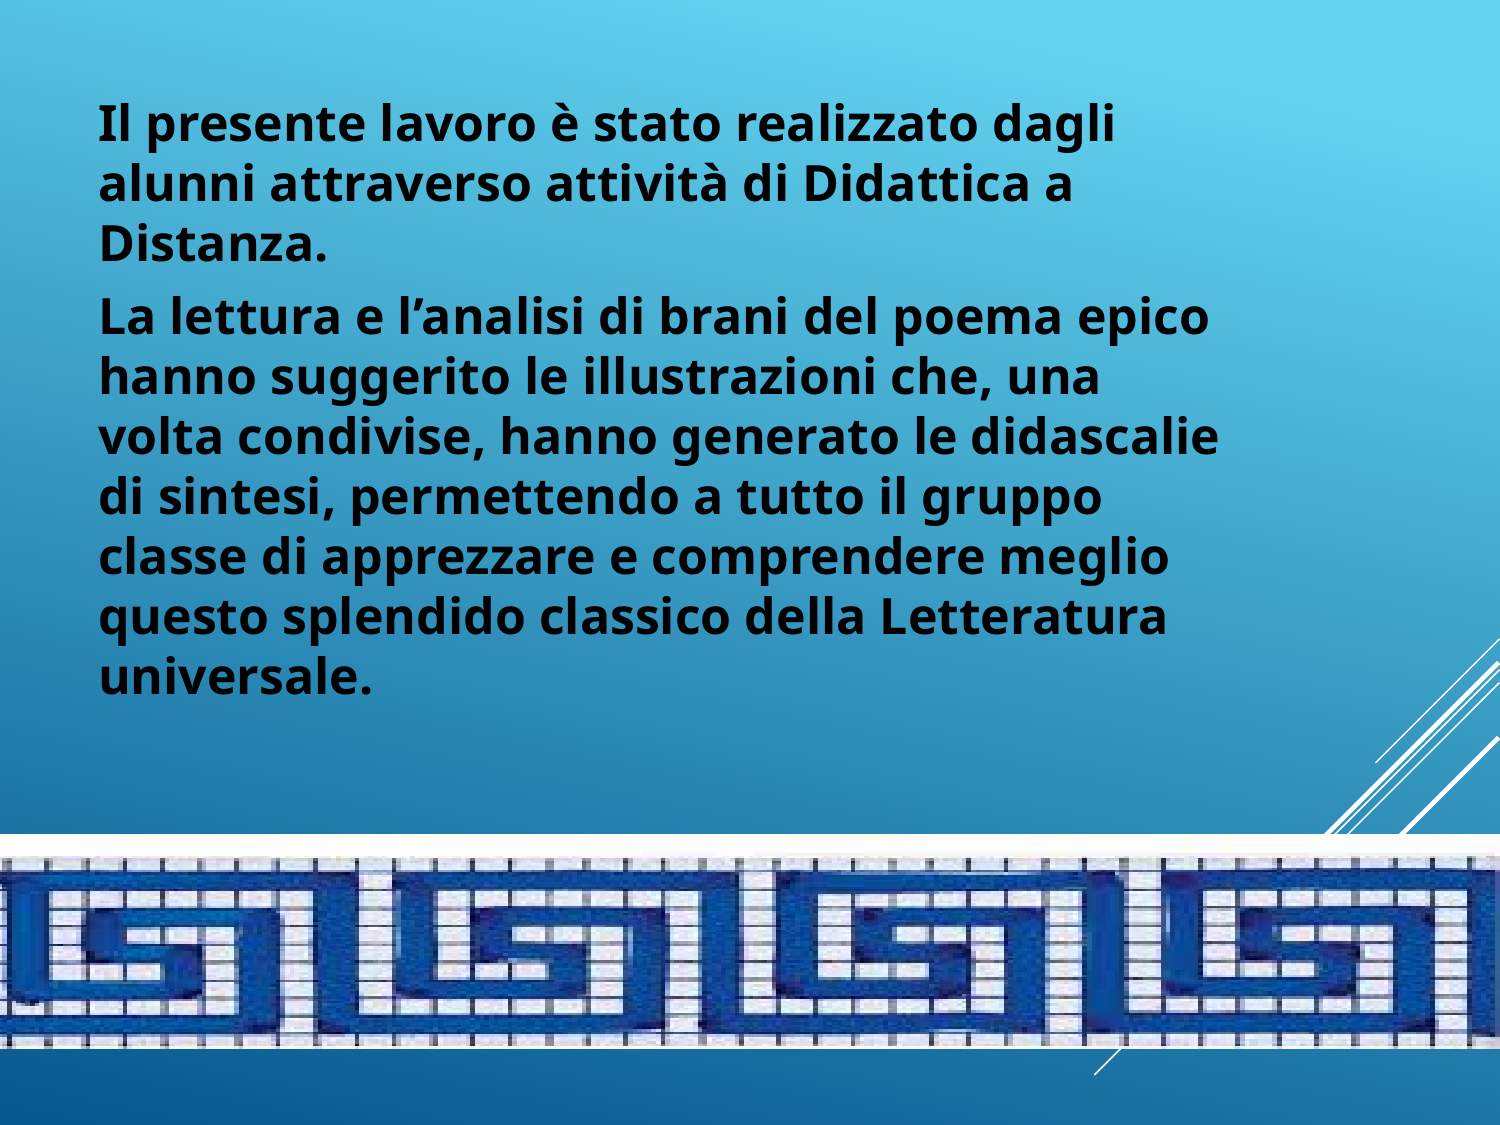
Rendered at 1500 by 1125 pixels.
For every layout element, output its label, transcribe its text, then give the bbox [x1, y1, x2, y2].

list Il presente lavoro è stato realizzato dagli alunni attraverso attività di Didattica a Distanza. La lettura e l’analisi di brani del poema epico hanno suggerito le illustrazioni che, una volta condivise, hanno generato le didascalie di sintesi, permettendo a tutto il gruppo classe di apprezzare e comprendere meglio questo splendido classico della Letteratura universale. [83, 24, 1250, 772]
picture [0, 833, 1500, 1050]
